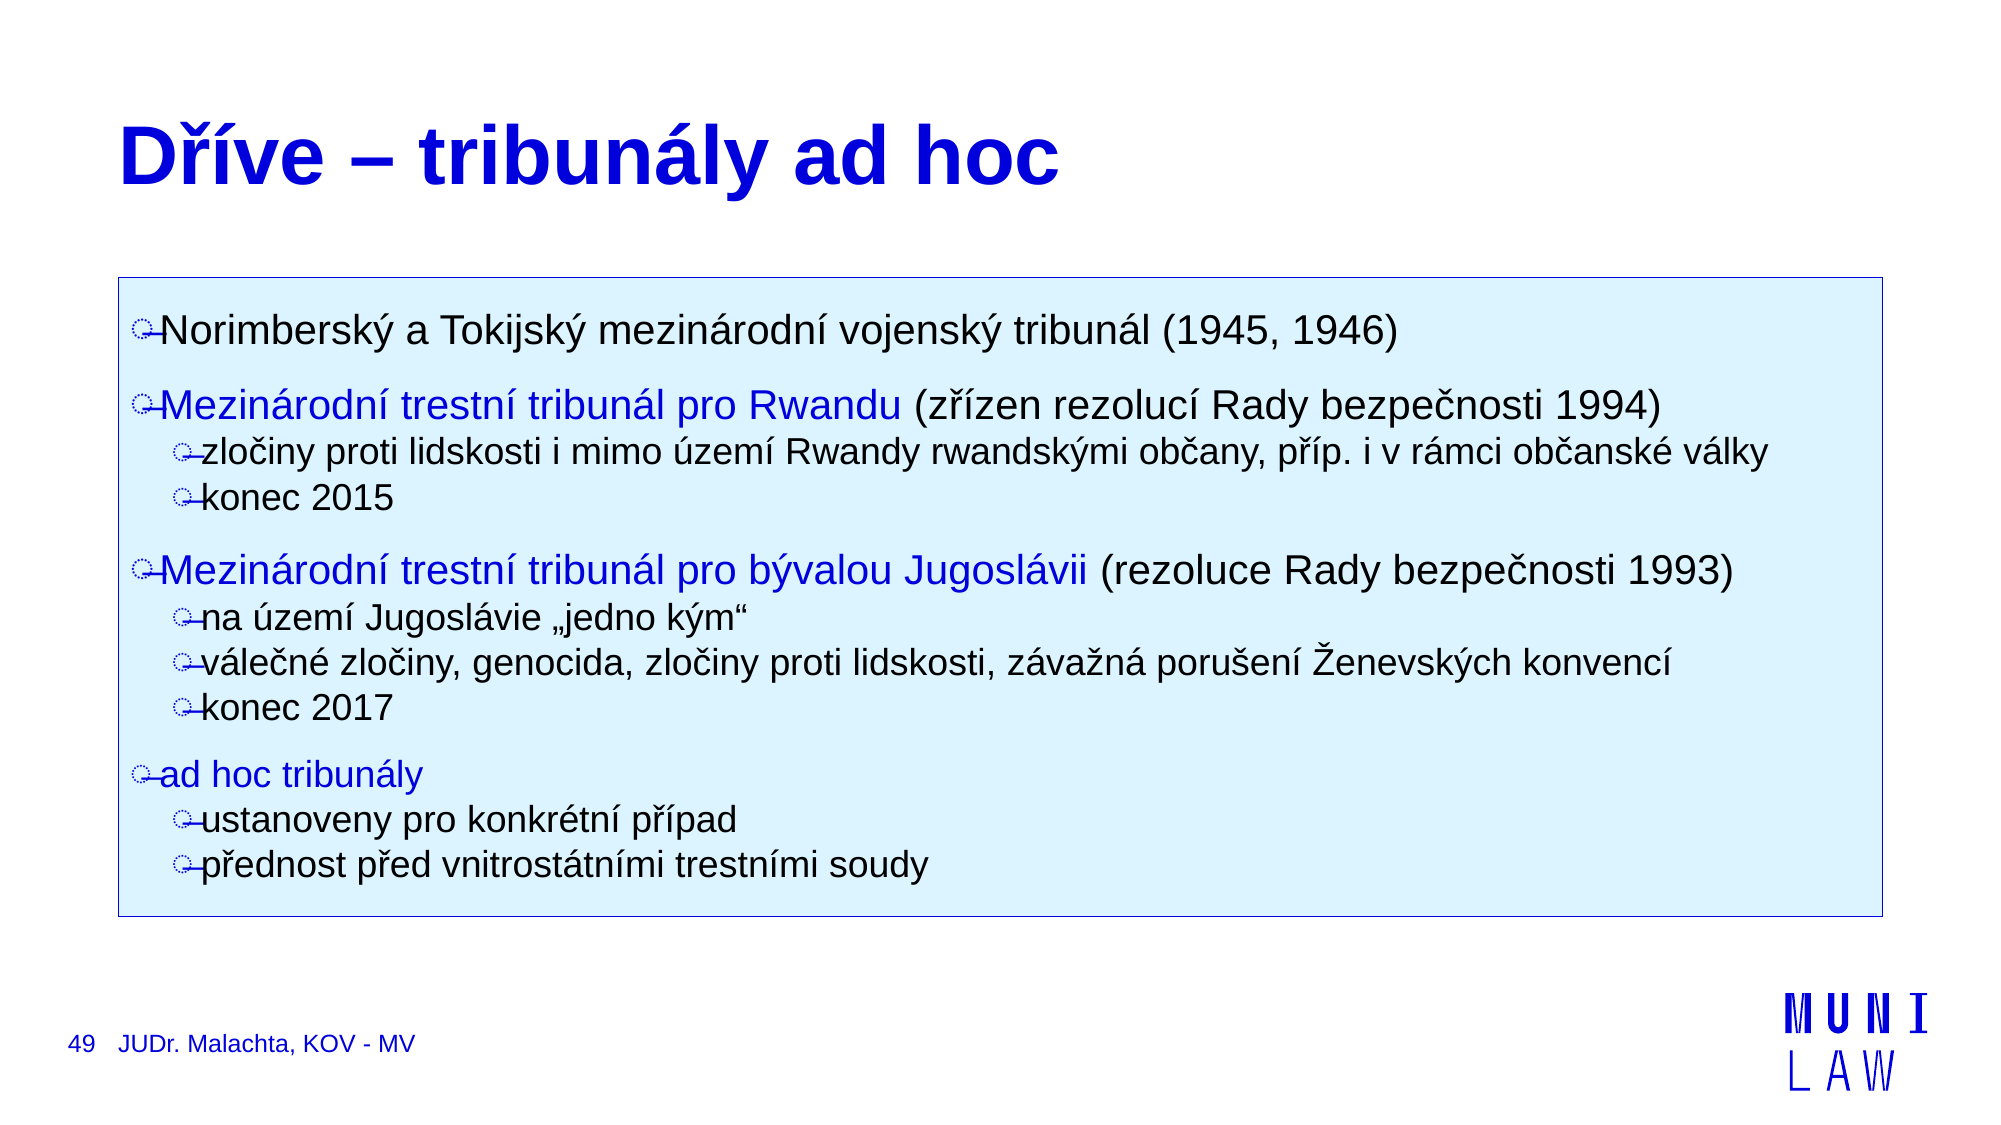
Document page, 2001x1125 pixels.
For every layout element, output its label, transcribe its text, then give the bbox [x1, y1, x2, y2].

list Norimberský a Tokijský mezinárodní vojenský tribunál (1945, 1946) Mezinárodní trestní tribunál pro Rwandu (zřízen rezolucí Rady bezpečnosti 1994) zločiny proti lidskosti i mimo území Rwandy rwandskými občany, příp. i v rámci občanské války konec 2015 Mezinárodní trestní tribunál pro bývalou Jugoslávii (rezoluce Rady bezpečnosti 1993) na území Jugoslávie „jedno kým“ válečné zločiny, genocida, zločiny proti lidskosti, závažná porušení Ženevských konvencí konec 2017 ad hoc tribunály ustanoveny pro konkrétní případ přednost před vnitrostátními trestními soudy [118, 277, 1883, 917]
title Dříve – tribunály ad hoc [118, 118, 1883, 193]
slide_number 49 [67, 1021, 110, 1063]
footer JUDr. Malachta, KOV - MV [118, 1021, 1418, 1063]
